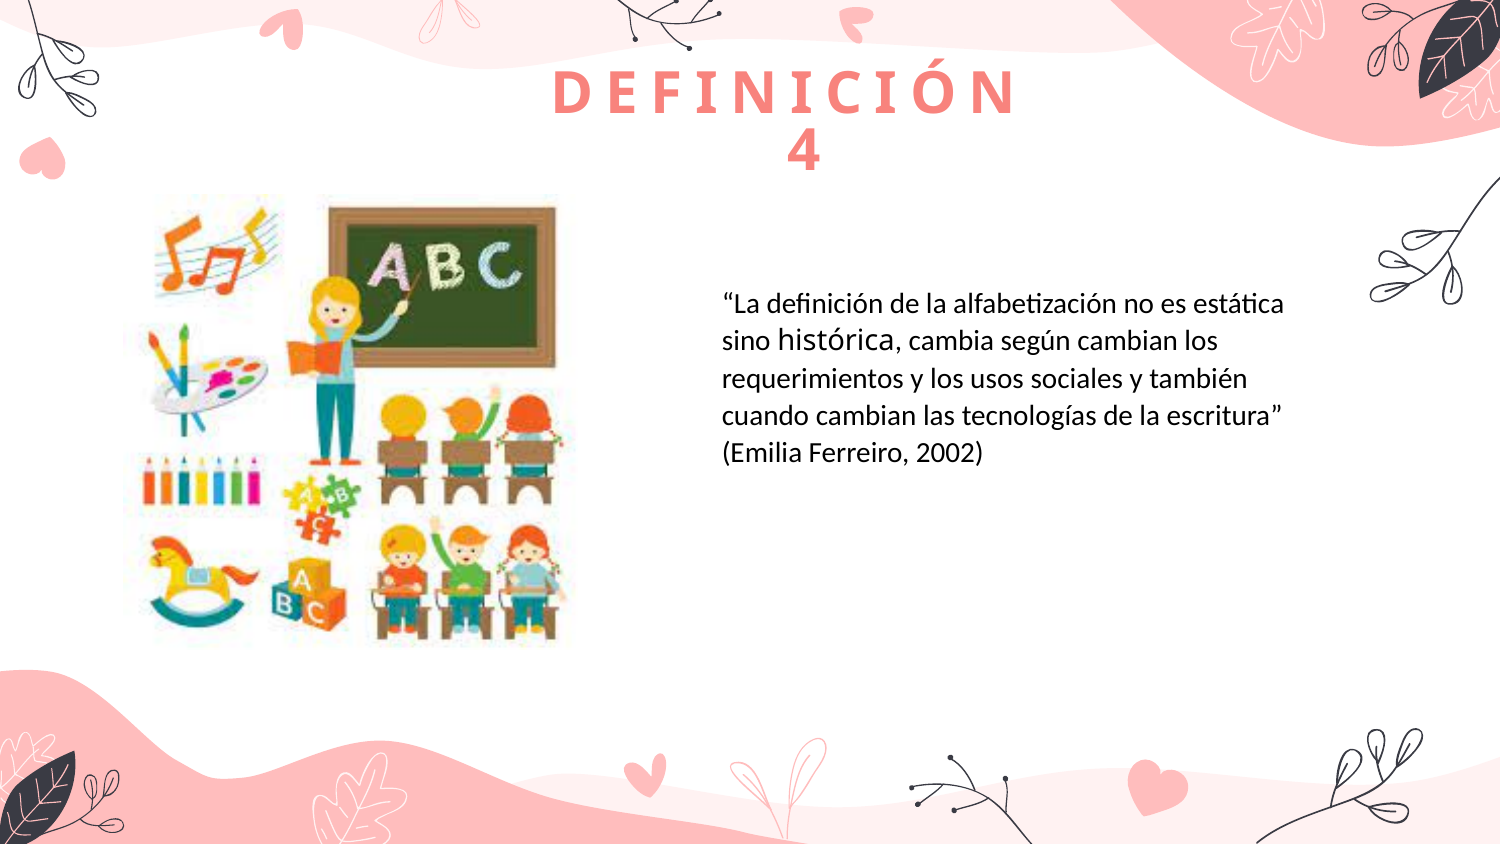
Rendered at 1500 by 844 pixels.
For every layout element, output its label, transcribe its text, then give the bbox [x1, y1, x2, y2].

text_box “La definición de la alfabetización no es estática sino histórica, cambia según cambian los requerimientos y los usos sociales y también cuando cambian las tecnologías de la escritura” (Emilia Ferreiro, 2002) [707, 274, 1342, 477]
text_box DEFINICIÓN 4 [529, 54, 1051, 120]
picture [122, 194, 578, 650]
